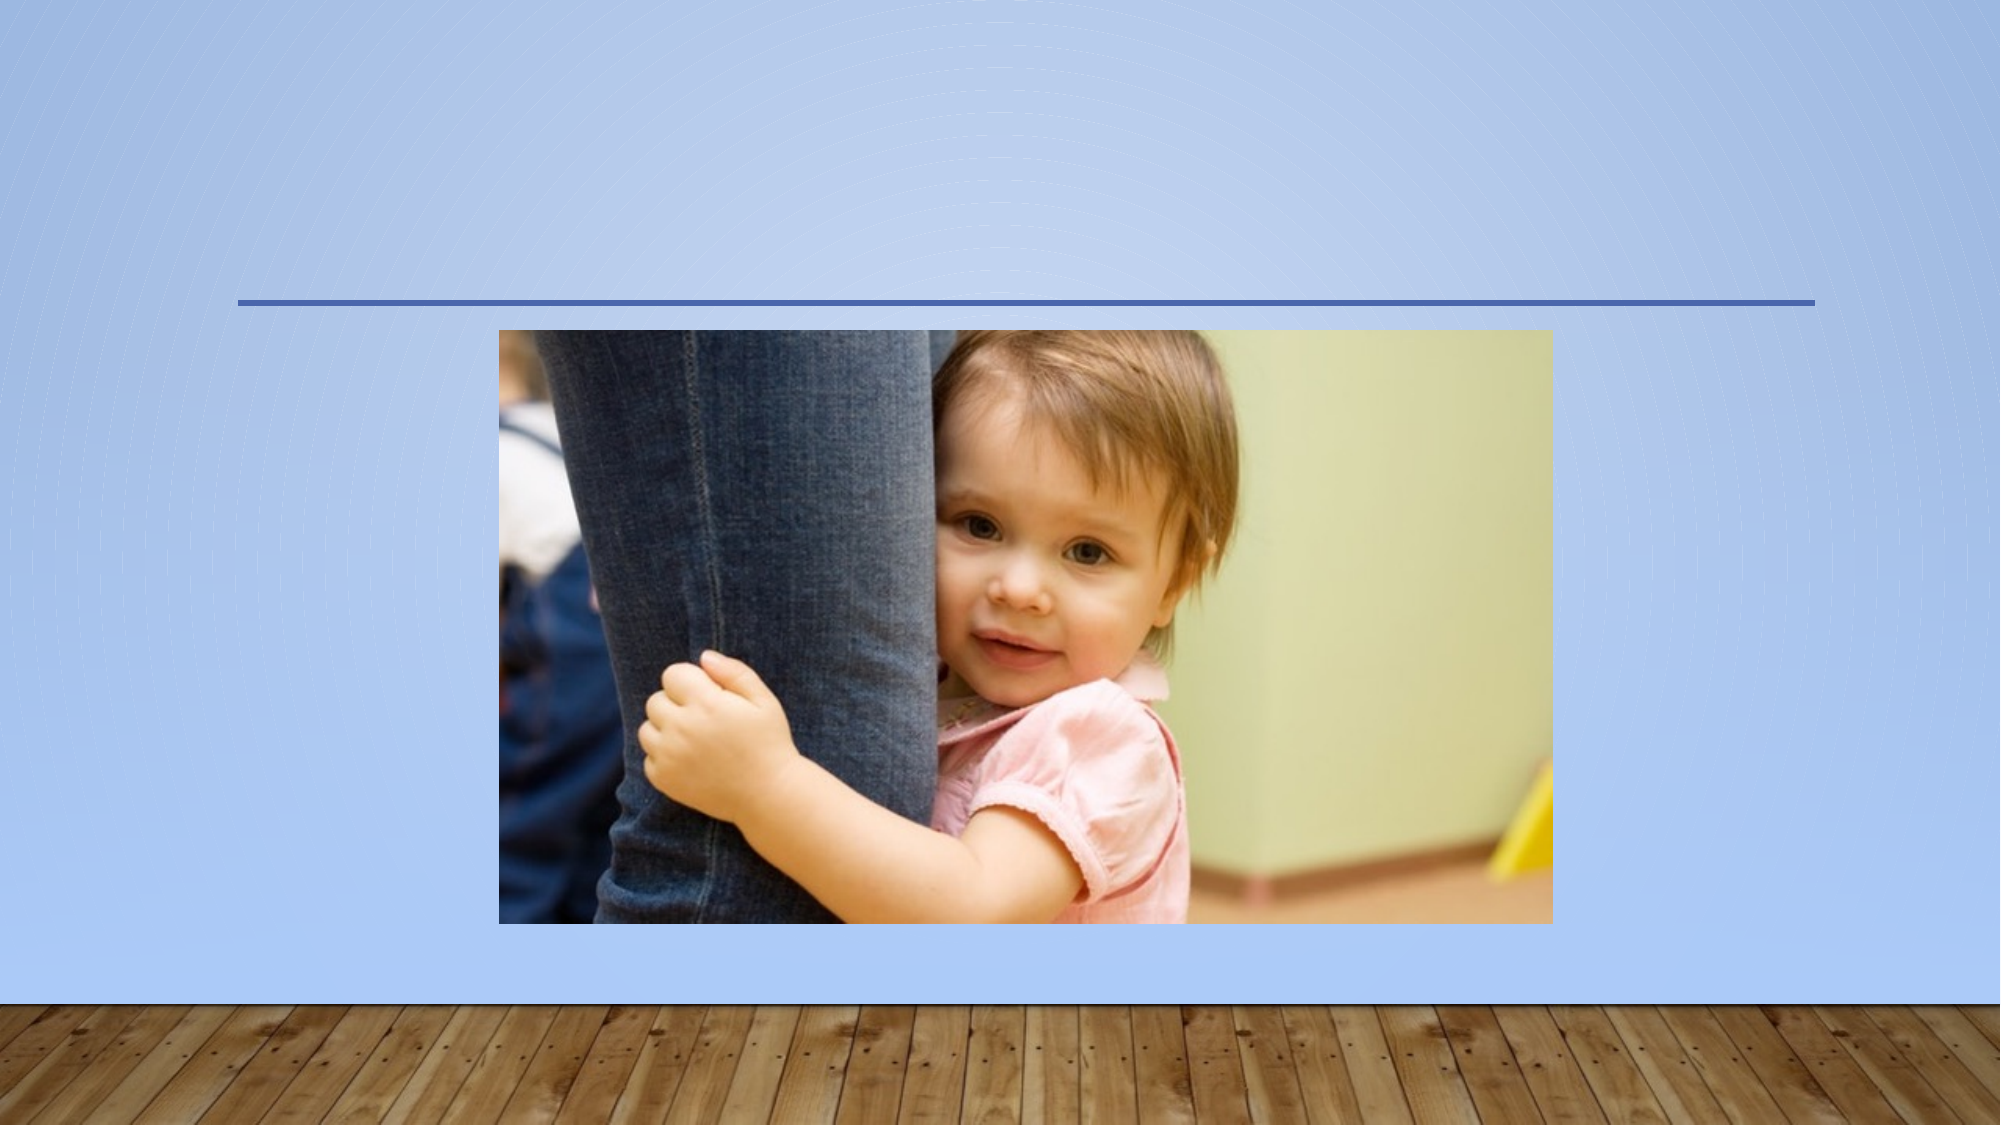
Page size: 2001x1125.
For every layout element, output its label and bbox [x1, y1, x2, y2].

picture [498, 330, 1553, 924]
picture [0, 1004, 2000, 1125]
